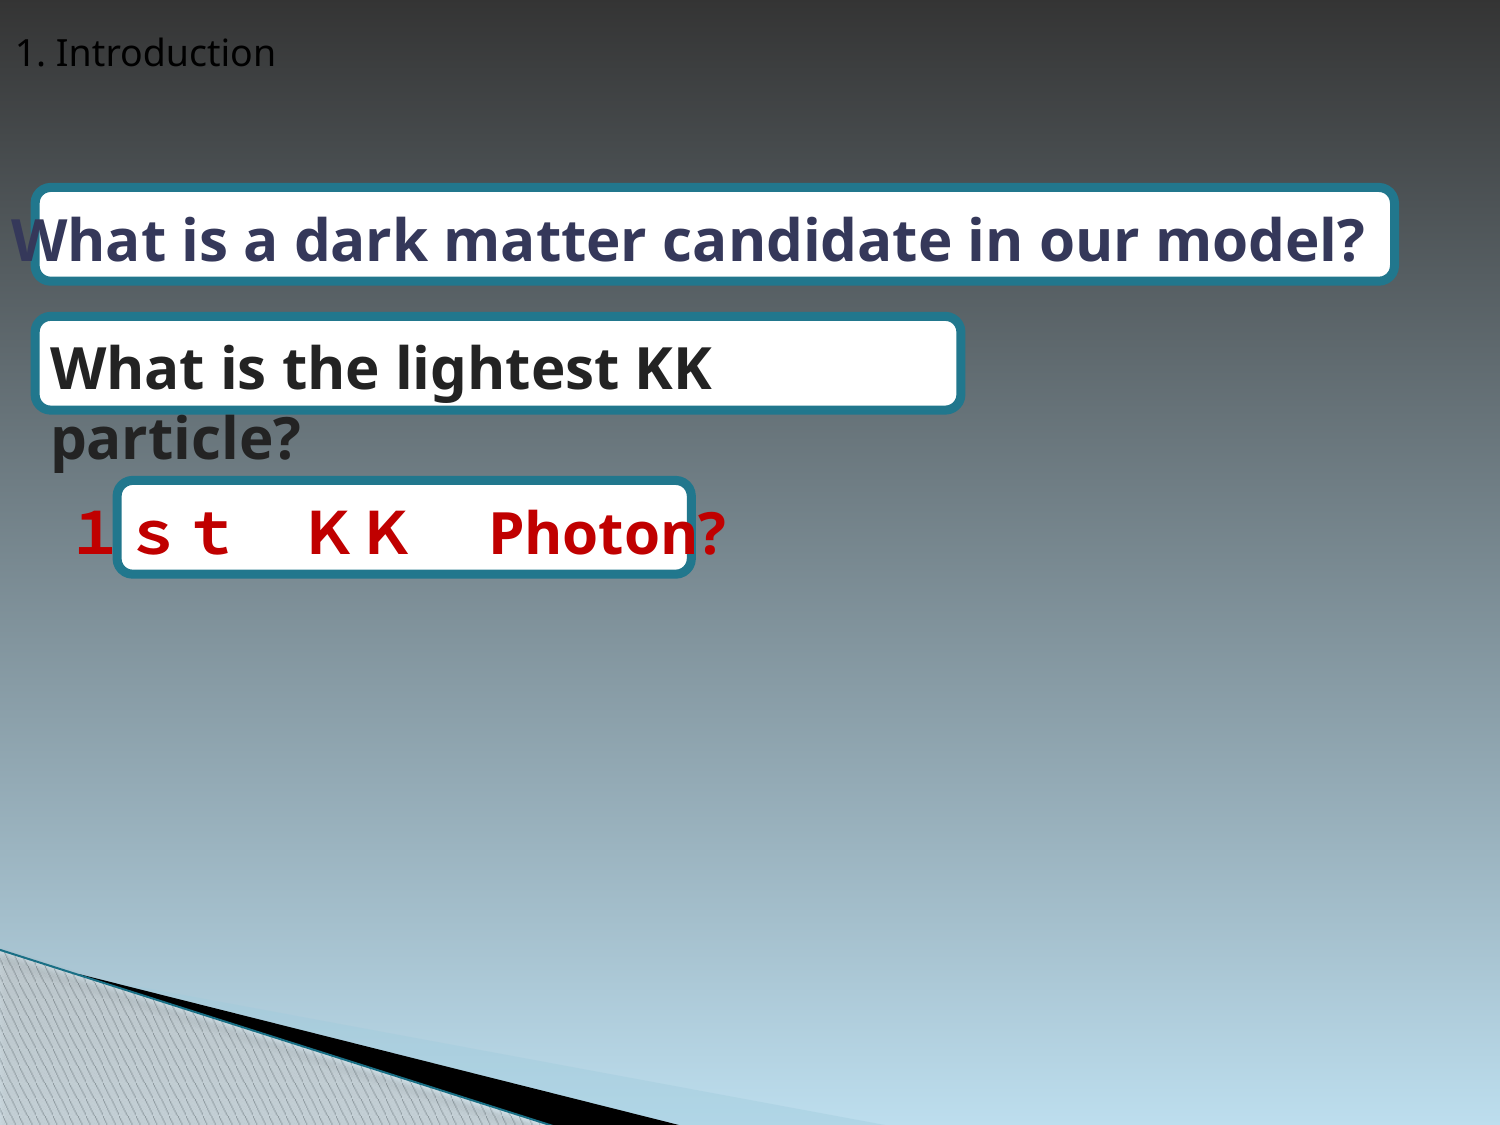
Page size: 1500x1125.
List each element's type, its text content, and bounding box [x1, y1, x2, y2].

text_box [30, 311, 964, 407]
text_box What is a dark matter candidate in our model? [0, 195, 1381, 281]
text_box １ｓｔ ＫＫ Photon? [51, 488, 741, 574]
text_box [114, 479, 695, 488]
text_box What is the lightest KK particle? [35, 324, 973, 479]
text_box [32, 182, 1400, 286]
text_box 1. Introduction [0, 21, 469, 82]
text_box [119, 574, 689, 579]
